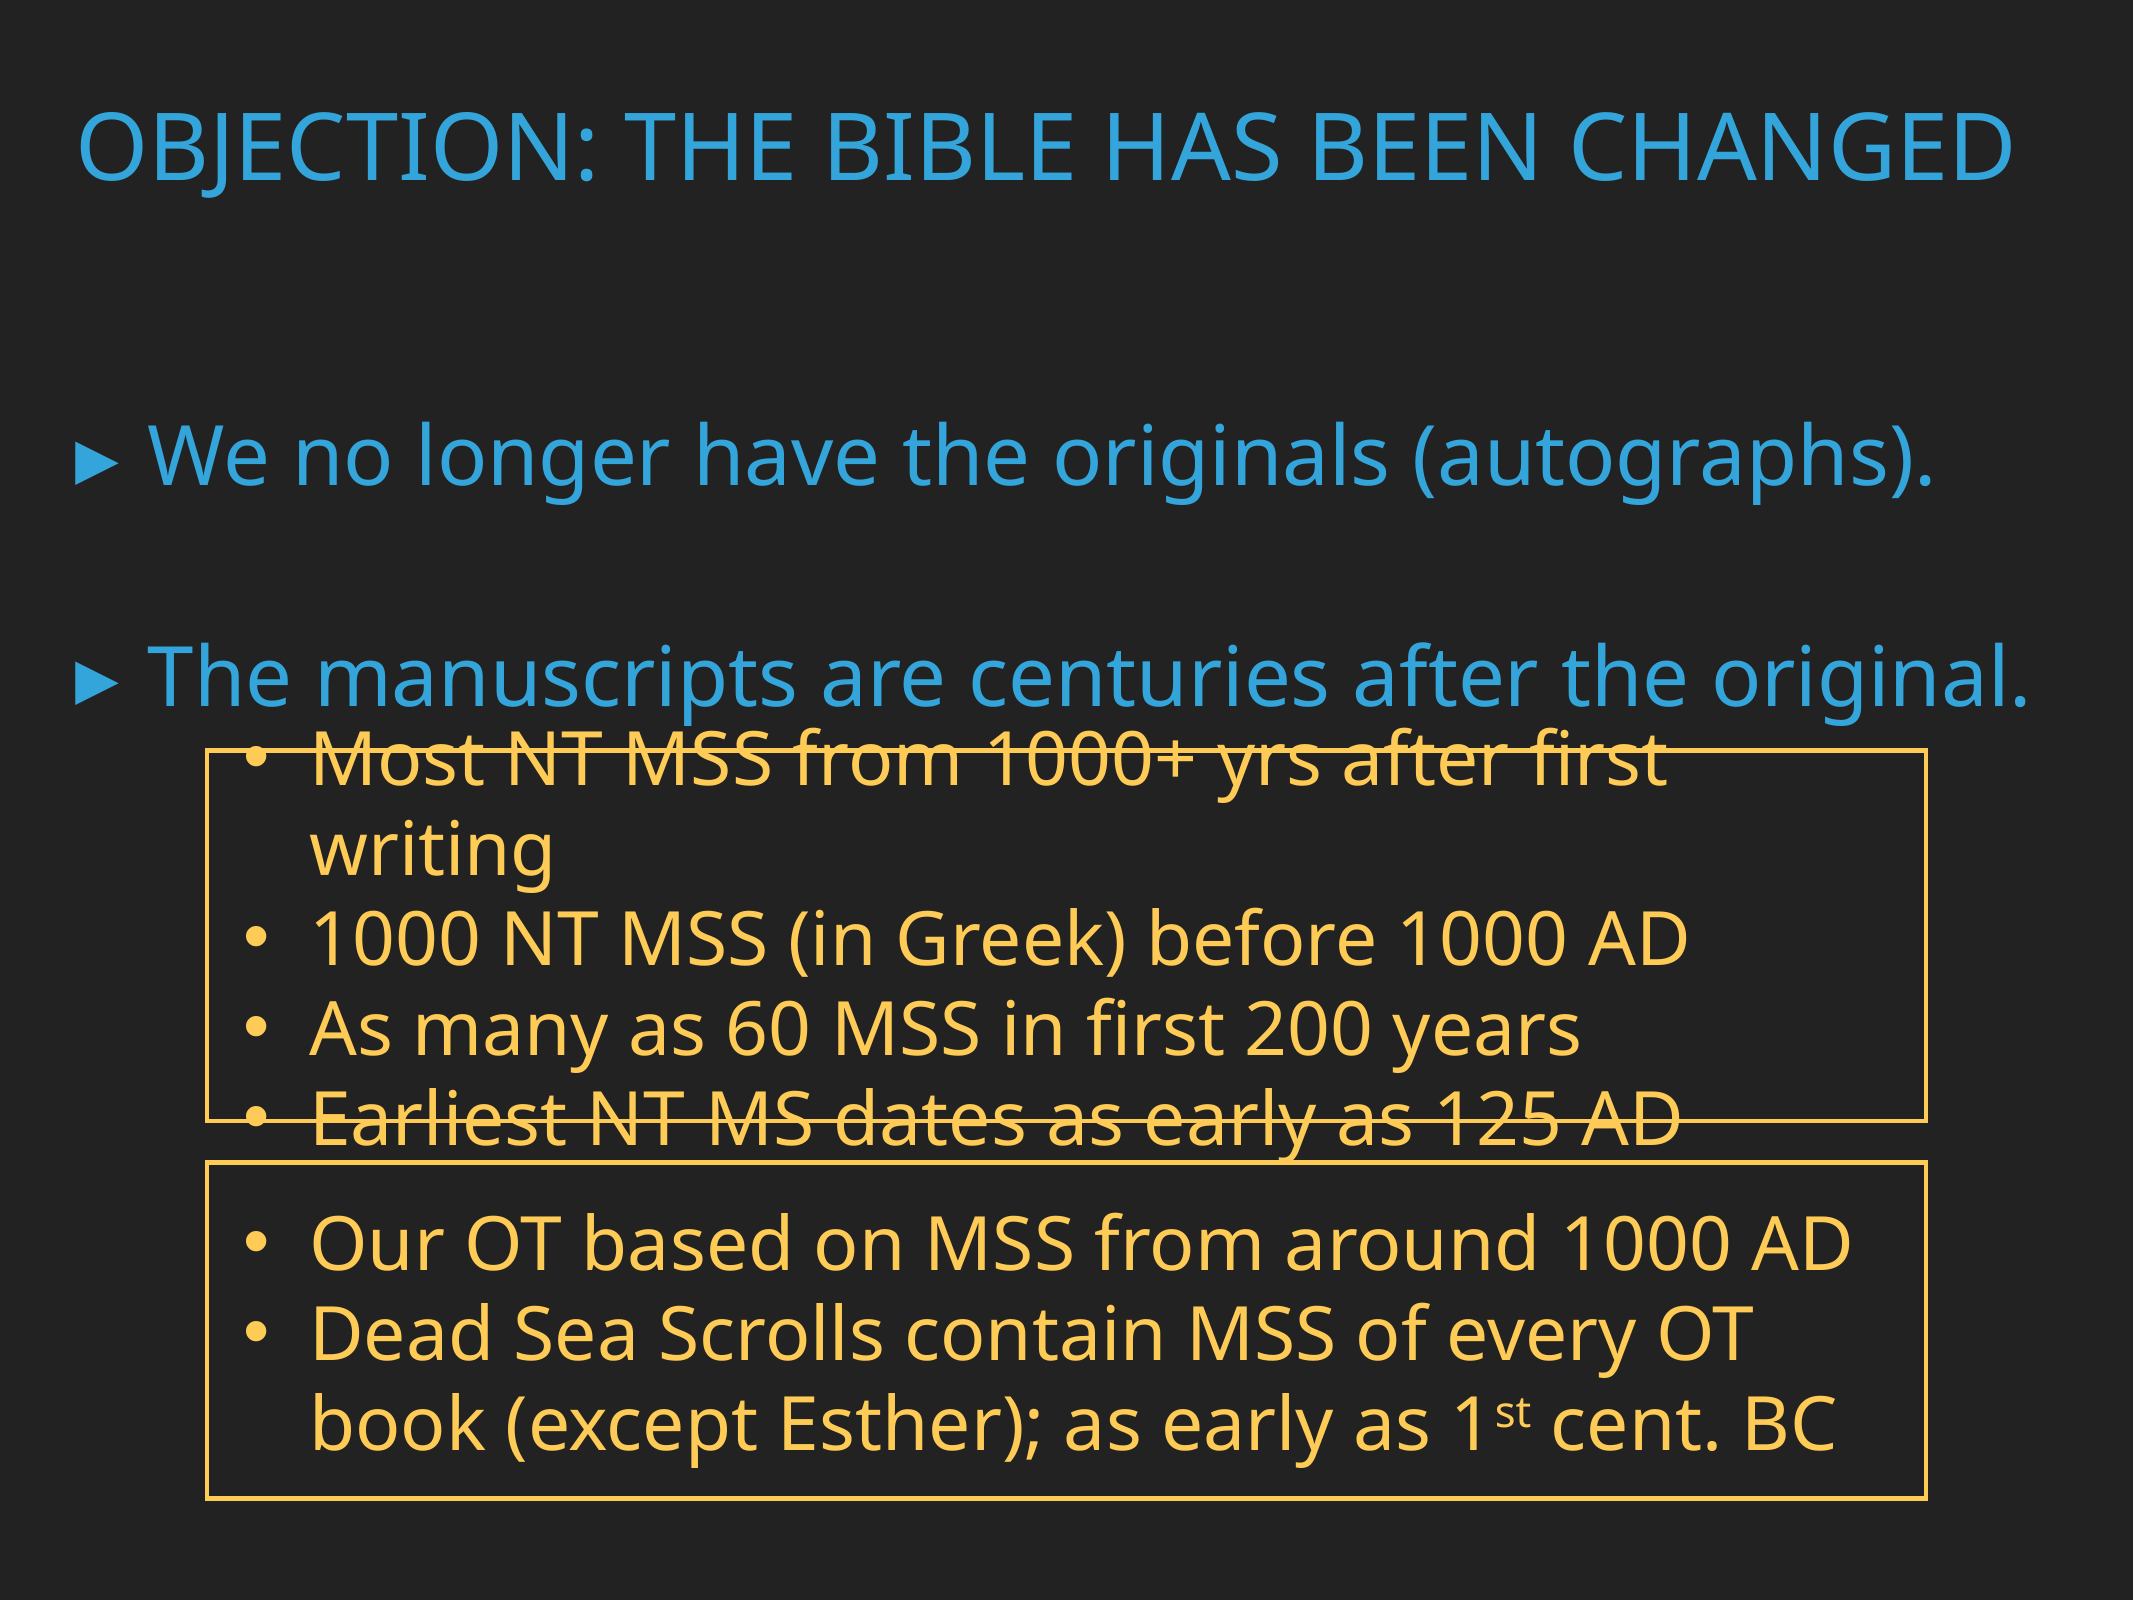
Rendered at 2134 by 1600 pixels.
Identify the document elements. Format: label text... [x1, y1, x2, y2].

text_box Most NT MSS from 1000+ yrs after first writing 1000 NT MSS (in Greek) before 1000 AD As many as 60 MSS in first 200 years Earliest NT MS dates as early as 125 AD [207, 750, 1927, 1122]
text_box Our OT based on MSS from around 1000 AD Dead Sea Scrolls contain MSS of every OT book (except Esther); as early as 1st cent. BC [207, 1162, 1927, 1499]
list We no longer have the originals (autographs). The manuscripts are centuries after the original. [66, 293, 2068, 1452]
title Objection: The Bible Has Been Changed [66, 69, 2068, 237]
